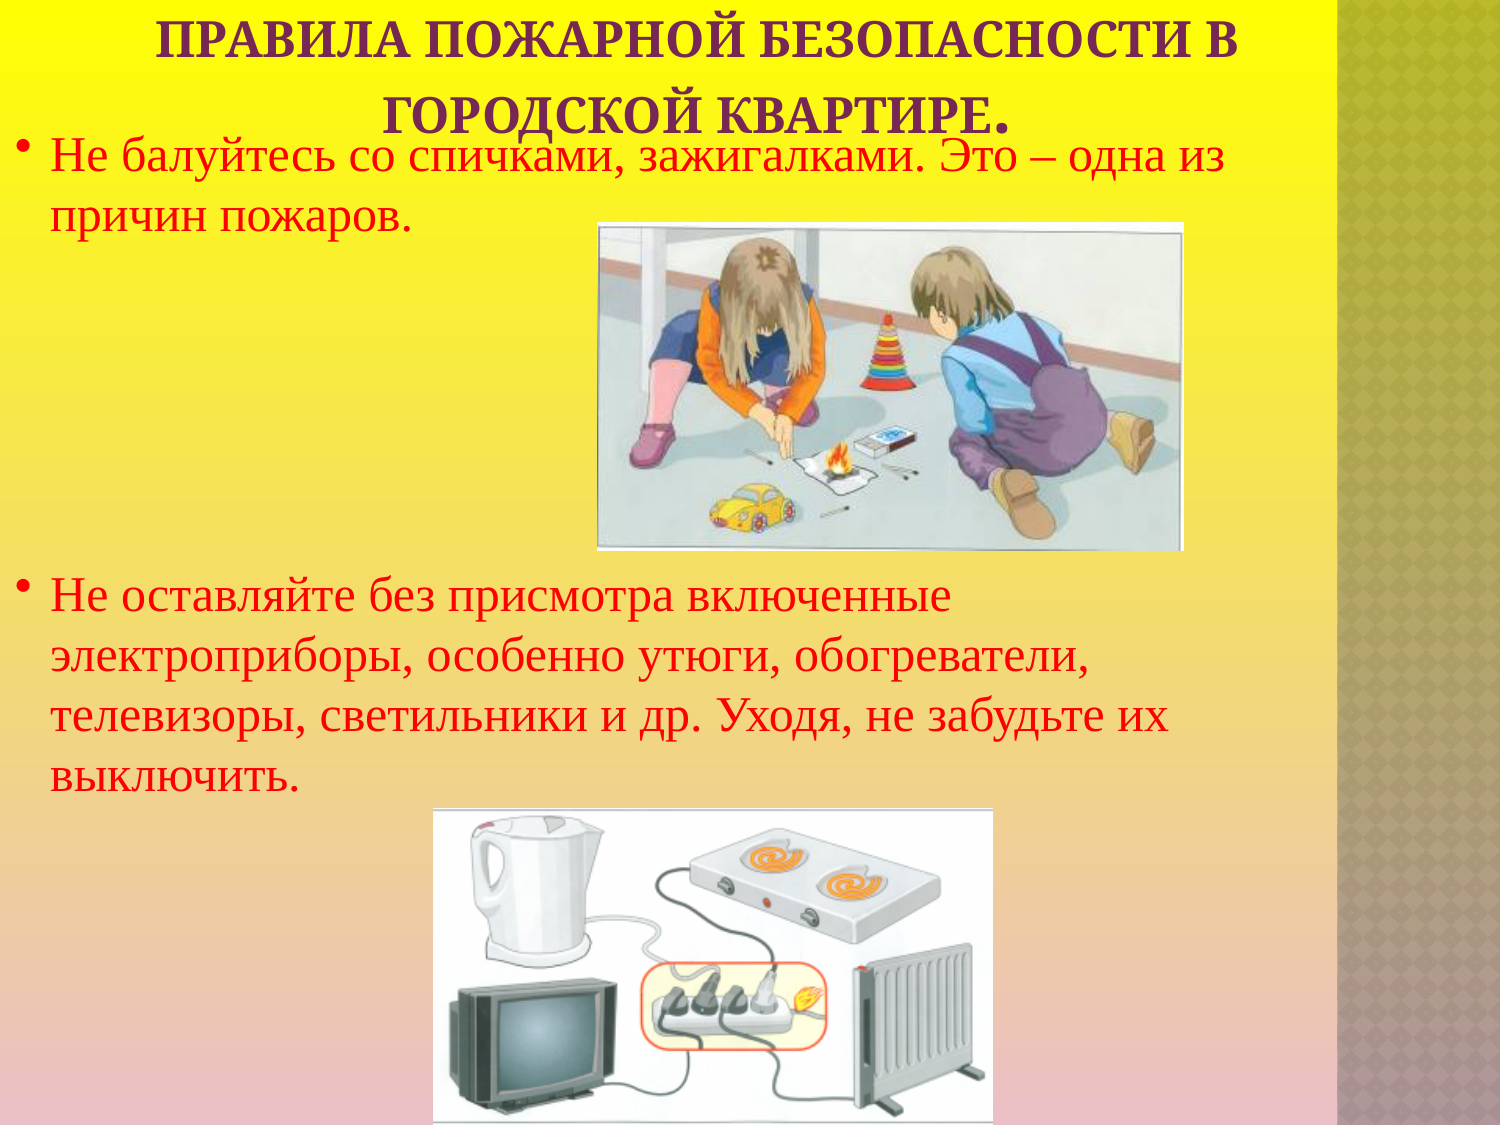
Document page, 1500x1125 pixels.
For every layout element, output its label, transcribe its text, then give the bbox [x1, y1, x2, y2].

picture [597, 222, 1184, 552]
text_box Не балуйтесь со спичками, зажигалками. Это – одна из причин пожаров. Не оставляйте без присмотра включенные электроприборы, особенно утюги, обогреватели, телевизоры, светильники и др. Уходя, не забудьте их выключить. [0, 0, 1336, 809]
picture [433, 808, 994, 1125]
